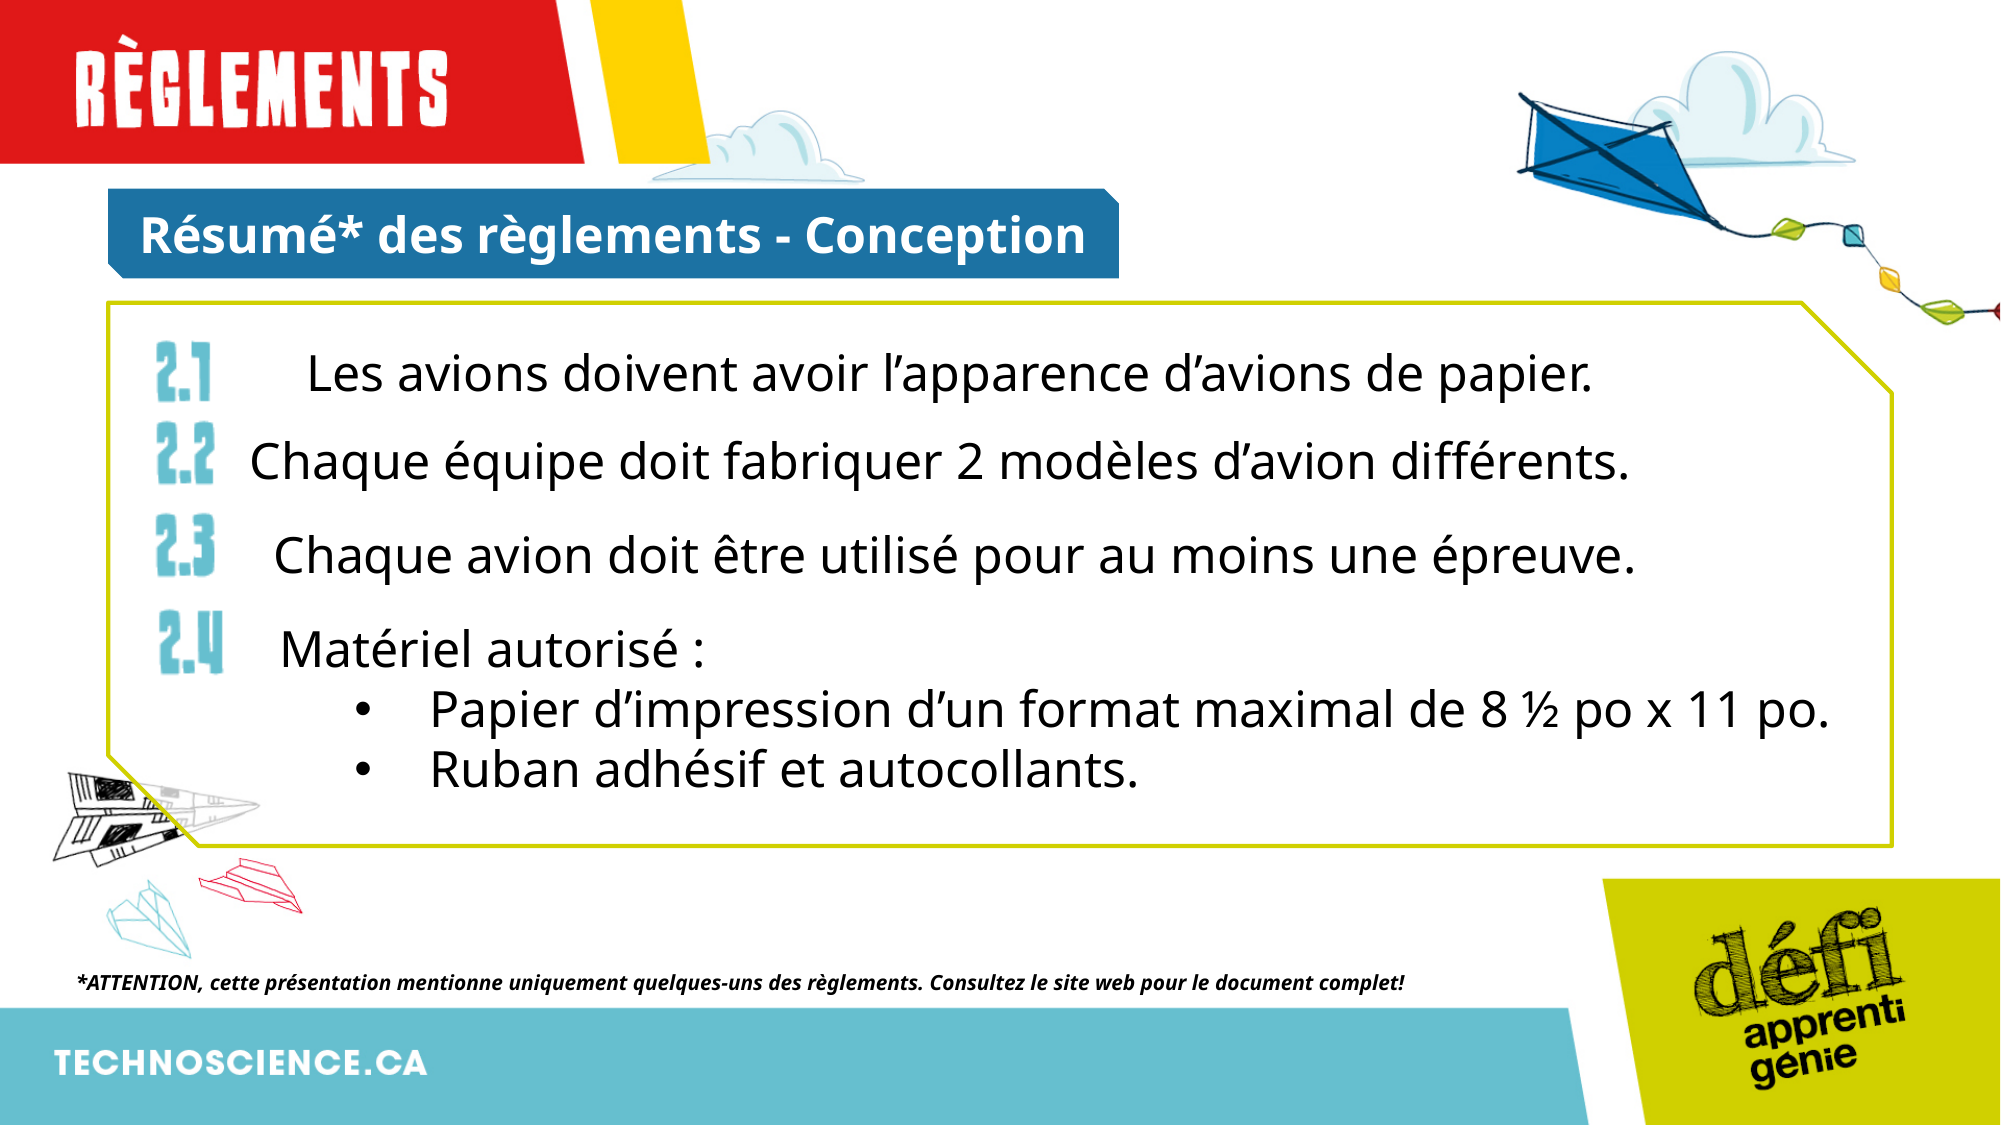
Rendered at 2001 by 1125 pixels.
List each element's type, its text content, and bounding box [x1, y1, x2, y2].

text_box *ATTENTION, cette présentation mentionne uniquement quelques-uns des règlements. Consultez le site web pour le document complet! [61, 962, 1420, 1002]
text_box Les avions doivent avoir l’apparence d’avions de papier. [291, 334, 1611, 410]
text_box Résumé* des règlements - Conception [108, 188, 1119, 279]
text_box Matériel autorisé : Papier d’impression d’un format maximal de 8 ½ po x 11 po. Ruban adhésif et autocollants. [264, 610, 1847, 806]
text_box [106, 300, 1894, 849]
text_box Chaque équipe doit fabriquer 2 modèles d’avion différents. [237, 422, 1792, 497]
text_box Chaque avion doit être utilisé pour au moins une épreuve. [258, 516, 1653, 592]
picture [0, 0, 2001, 1125]
